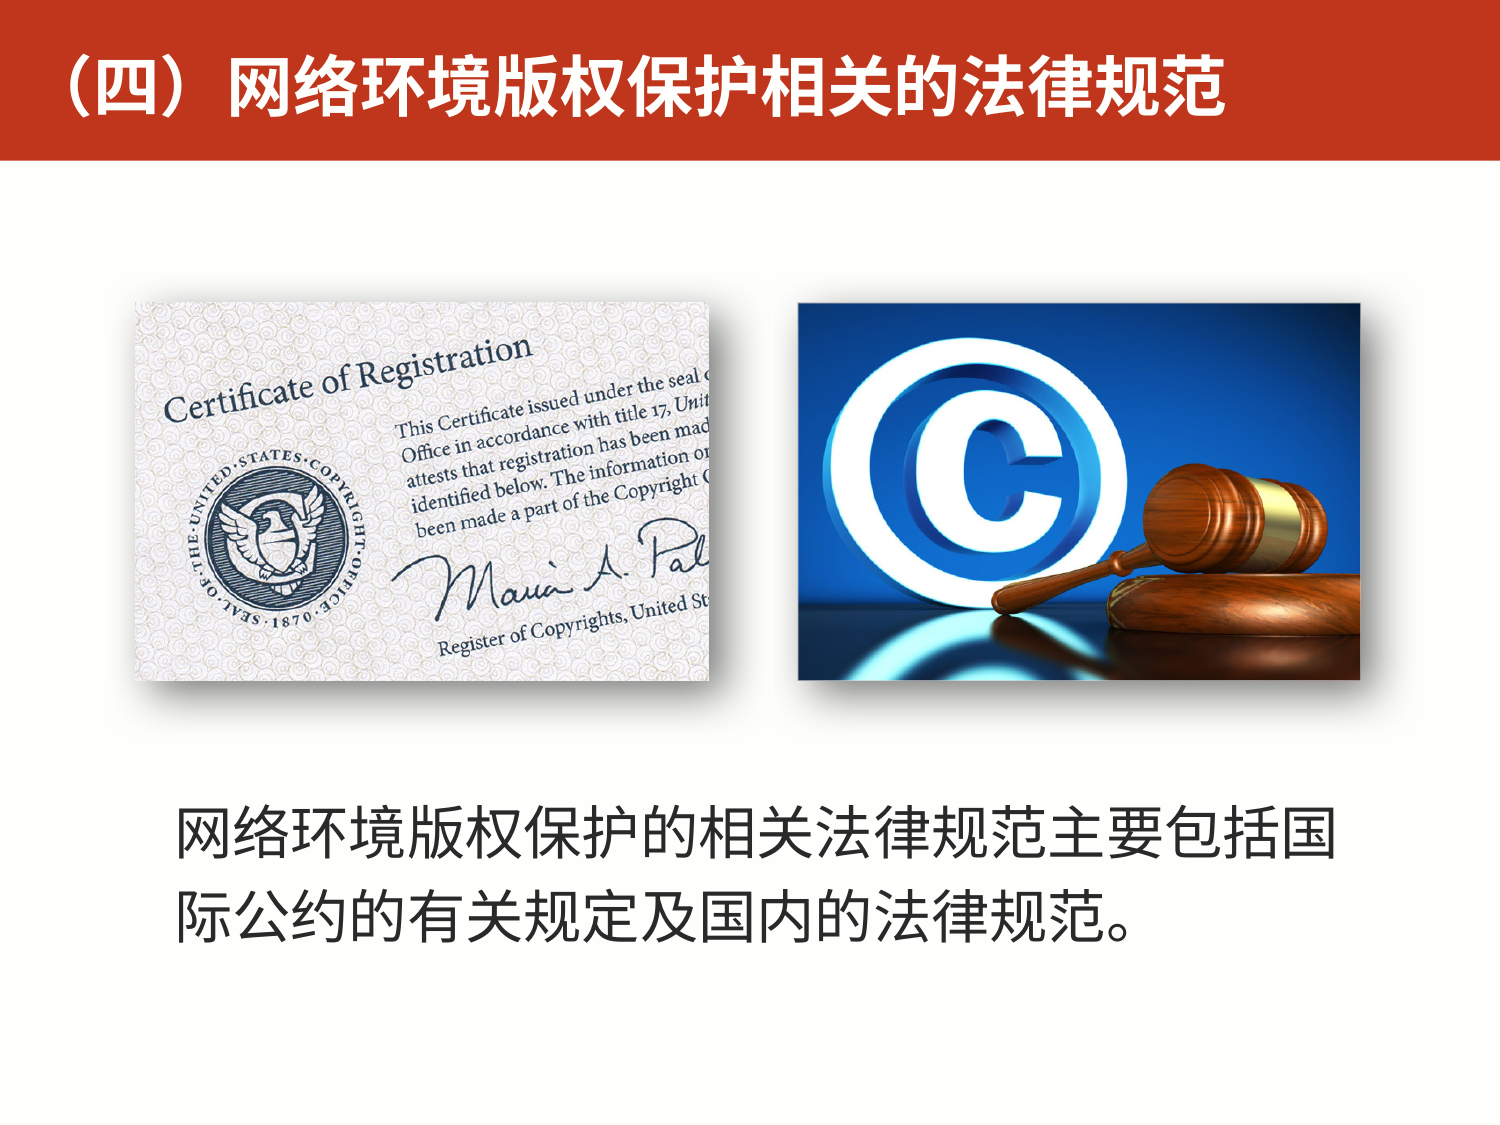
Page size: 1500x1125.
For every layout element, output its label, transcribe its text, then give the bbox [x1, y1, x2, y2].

text_box 网络环境版权保护的相关法律规范主要包括国际公约的有关规定及国内的法律规范。 [159, 775, 1365, 958]
text_box （四）网络环境版权保护相关的法律规范 [11, 37, 1300, 133]
picture [135, 302, 709, 681]
text_box [0, 0, 1500, 162]
picture [797, 302, 1361, 681]
